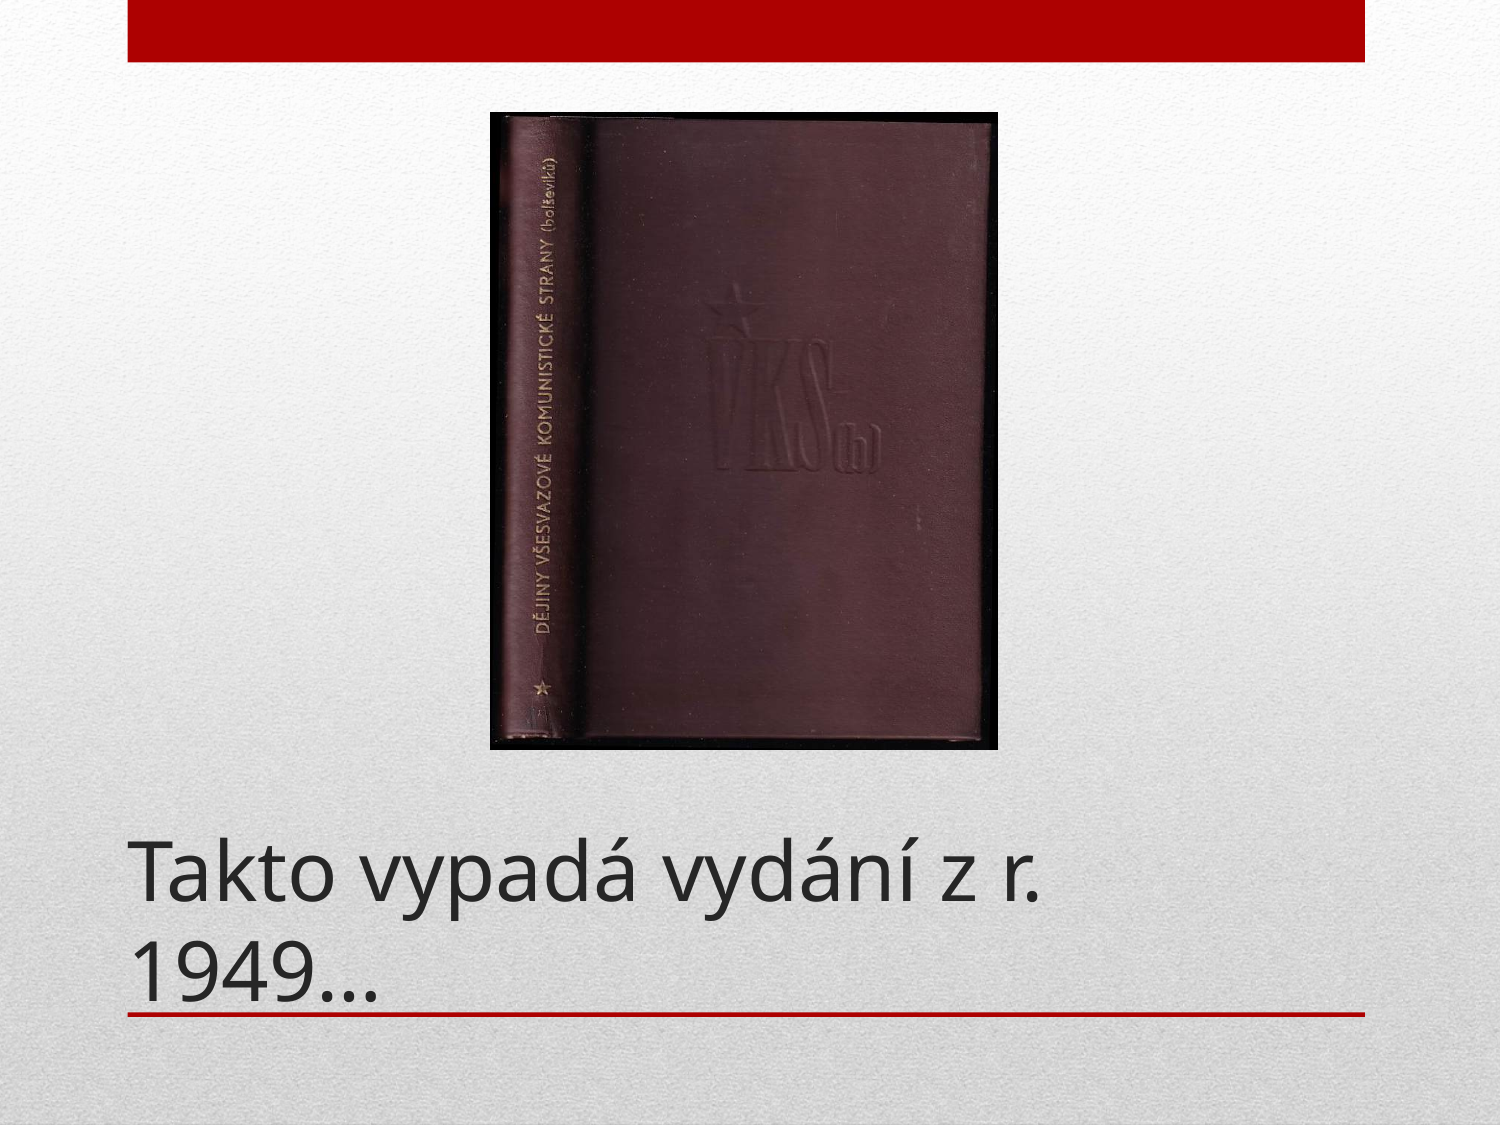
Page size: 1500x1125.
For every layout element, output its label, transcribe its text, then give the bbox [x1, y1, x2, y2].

title Takto vypadá vydání z r. 1949… [112, 763, 1225, 1026]
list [489, 111, 998, 751]
